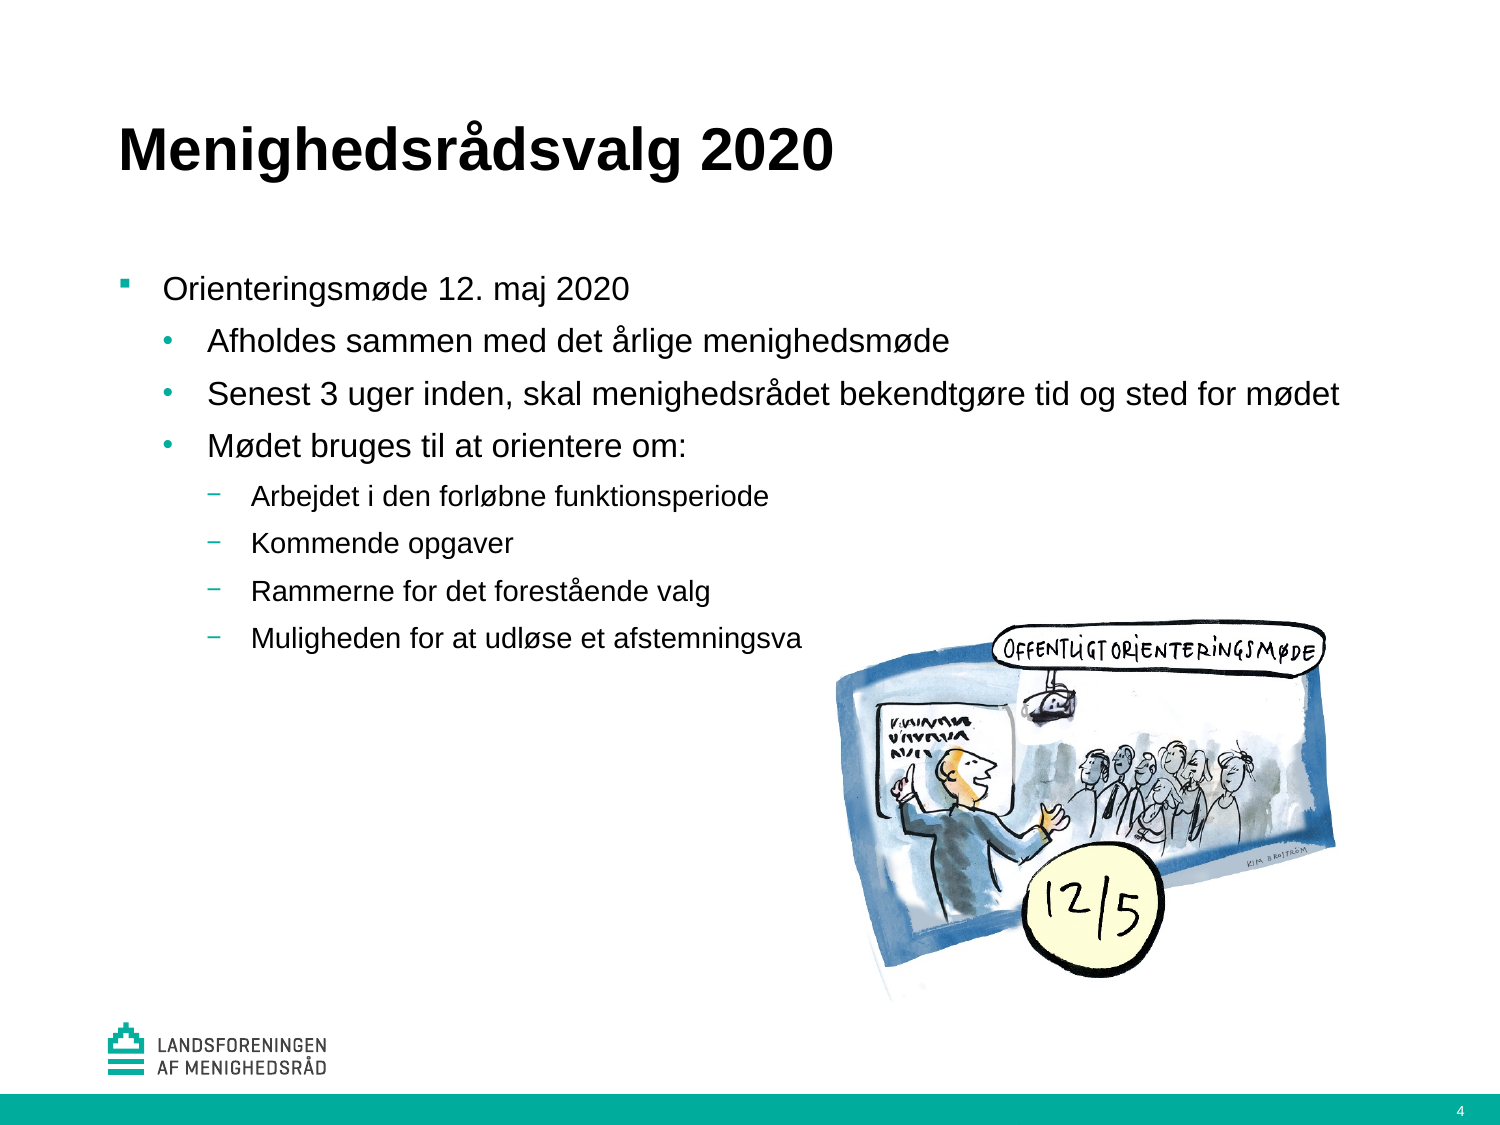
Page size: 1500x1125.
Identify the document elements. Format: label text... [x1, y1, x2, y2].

title Menighedsrådsvalg 2020 [118, 113, 1383, 228]
list Orienteringsmøde 12. maj 2020 Afholdes sammen med det årlige menighedsmøde Senest 3 uger inden, skal menighedsrådet bekendtgøre tid og sted for mødet Mødet bruges til at orientere om: Arbejdet i den forløbne funktionsperiode Kommende opgaver Rammerne for det forestående valg Muligheden for at udløse et afstemningsvalg [118, 267, 1382, 1012]
picture [803, 604, 1465, 1012]
slide_number 4 [1417, 1096, 1465, 1125]
